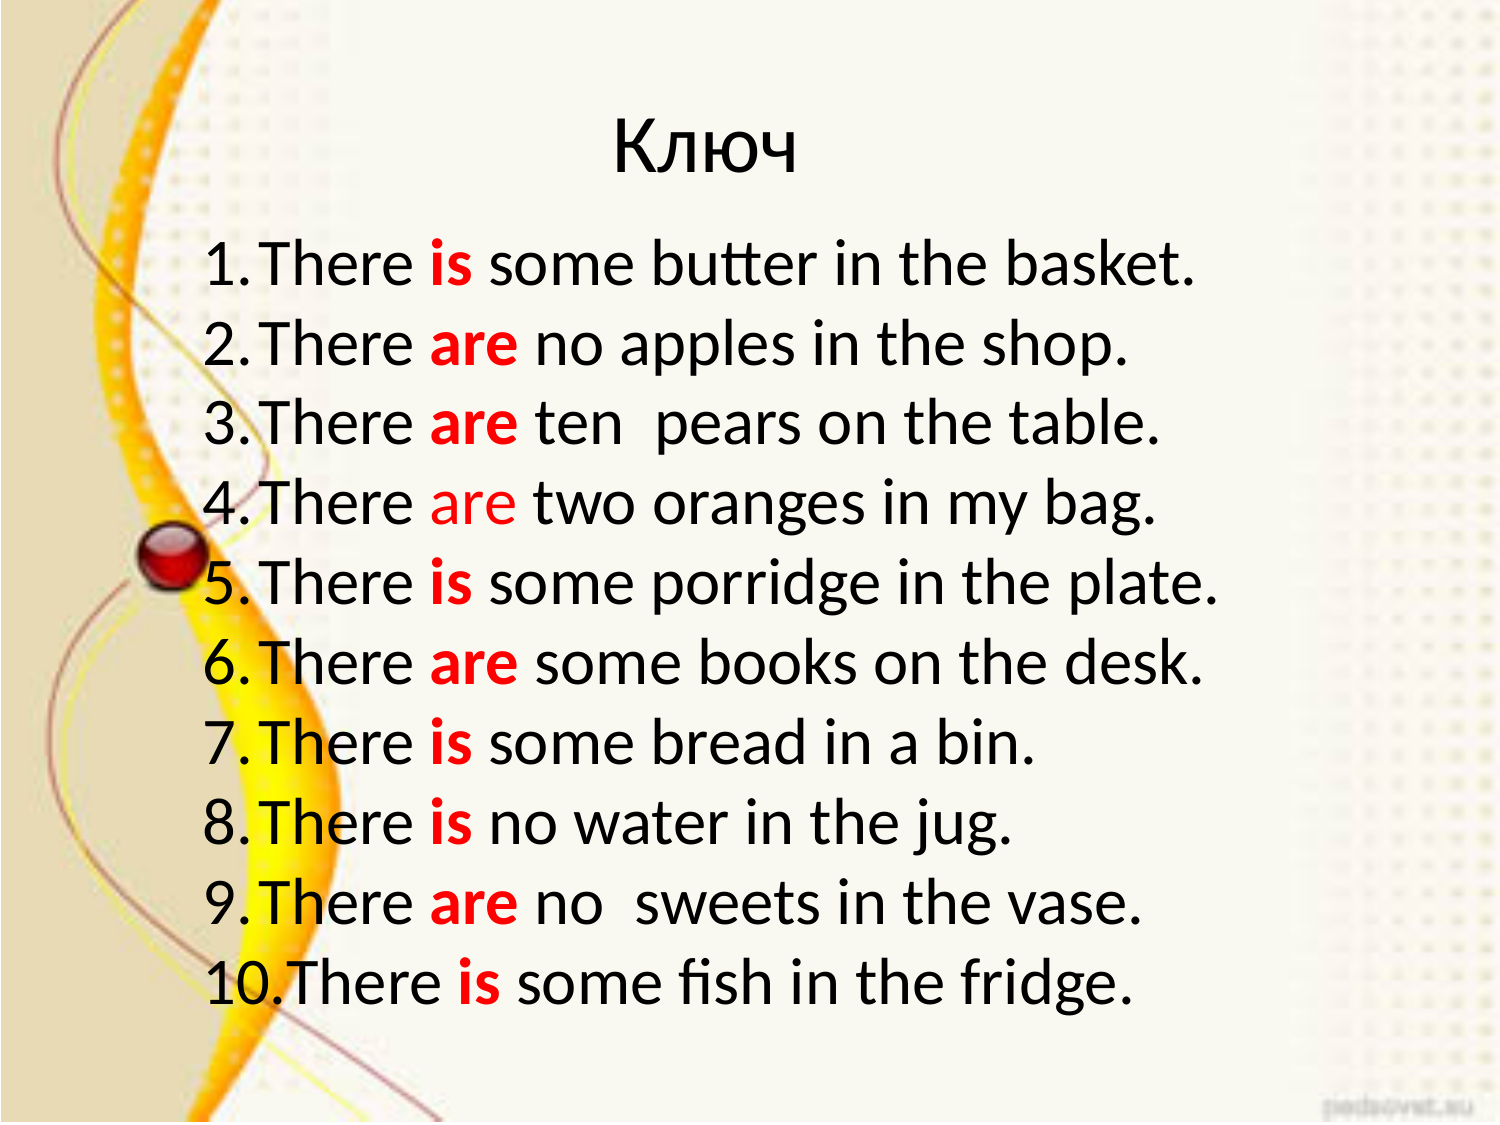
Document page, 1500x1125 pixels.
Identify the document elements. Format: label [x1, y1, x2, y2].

list [1, 0, 1500, 1122]
